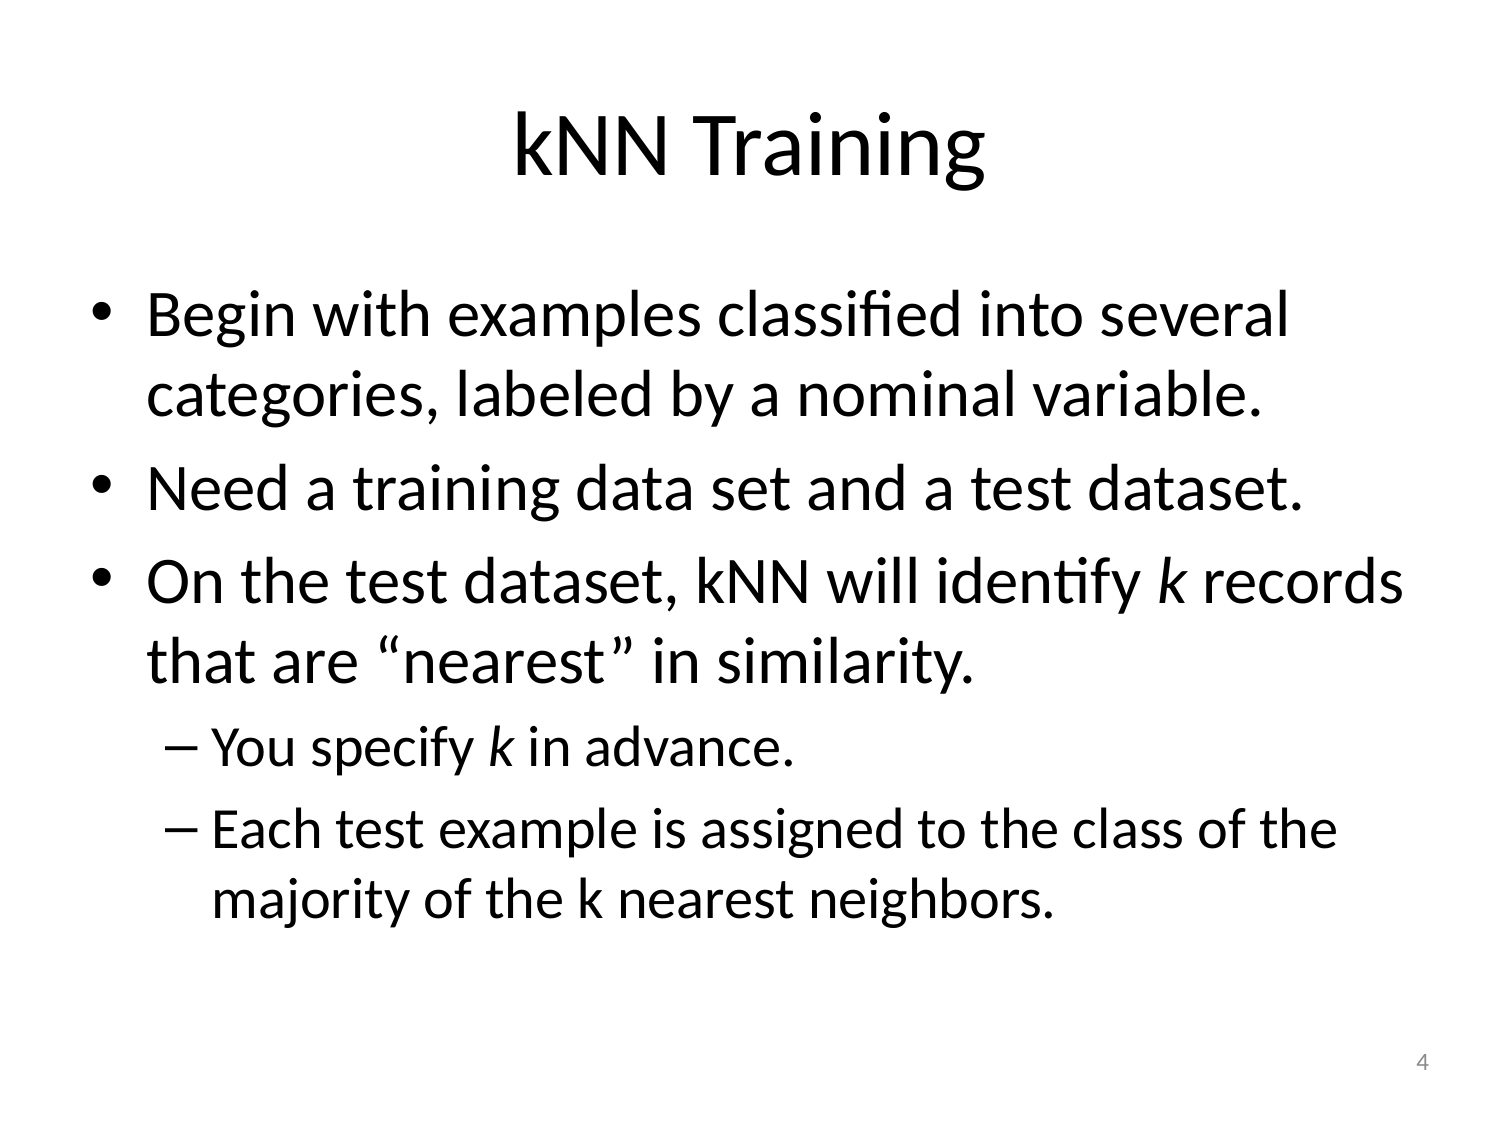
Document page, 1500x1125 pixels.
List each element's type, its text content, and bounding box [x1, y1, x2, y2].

list Begin with examples classified into several categories, labeled by a nominal variable. Need a training data set and a test dataset. On the test dataset, kNN will identify k records that are “nearest” in similarity. You specify k in advance. Each test example is assigned to the class of the majority of the k nearest neighbors. [75, 262, 1425, 1005]
title kNN Training [75, 45, 1425, 233]
